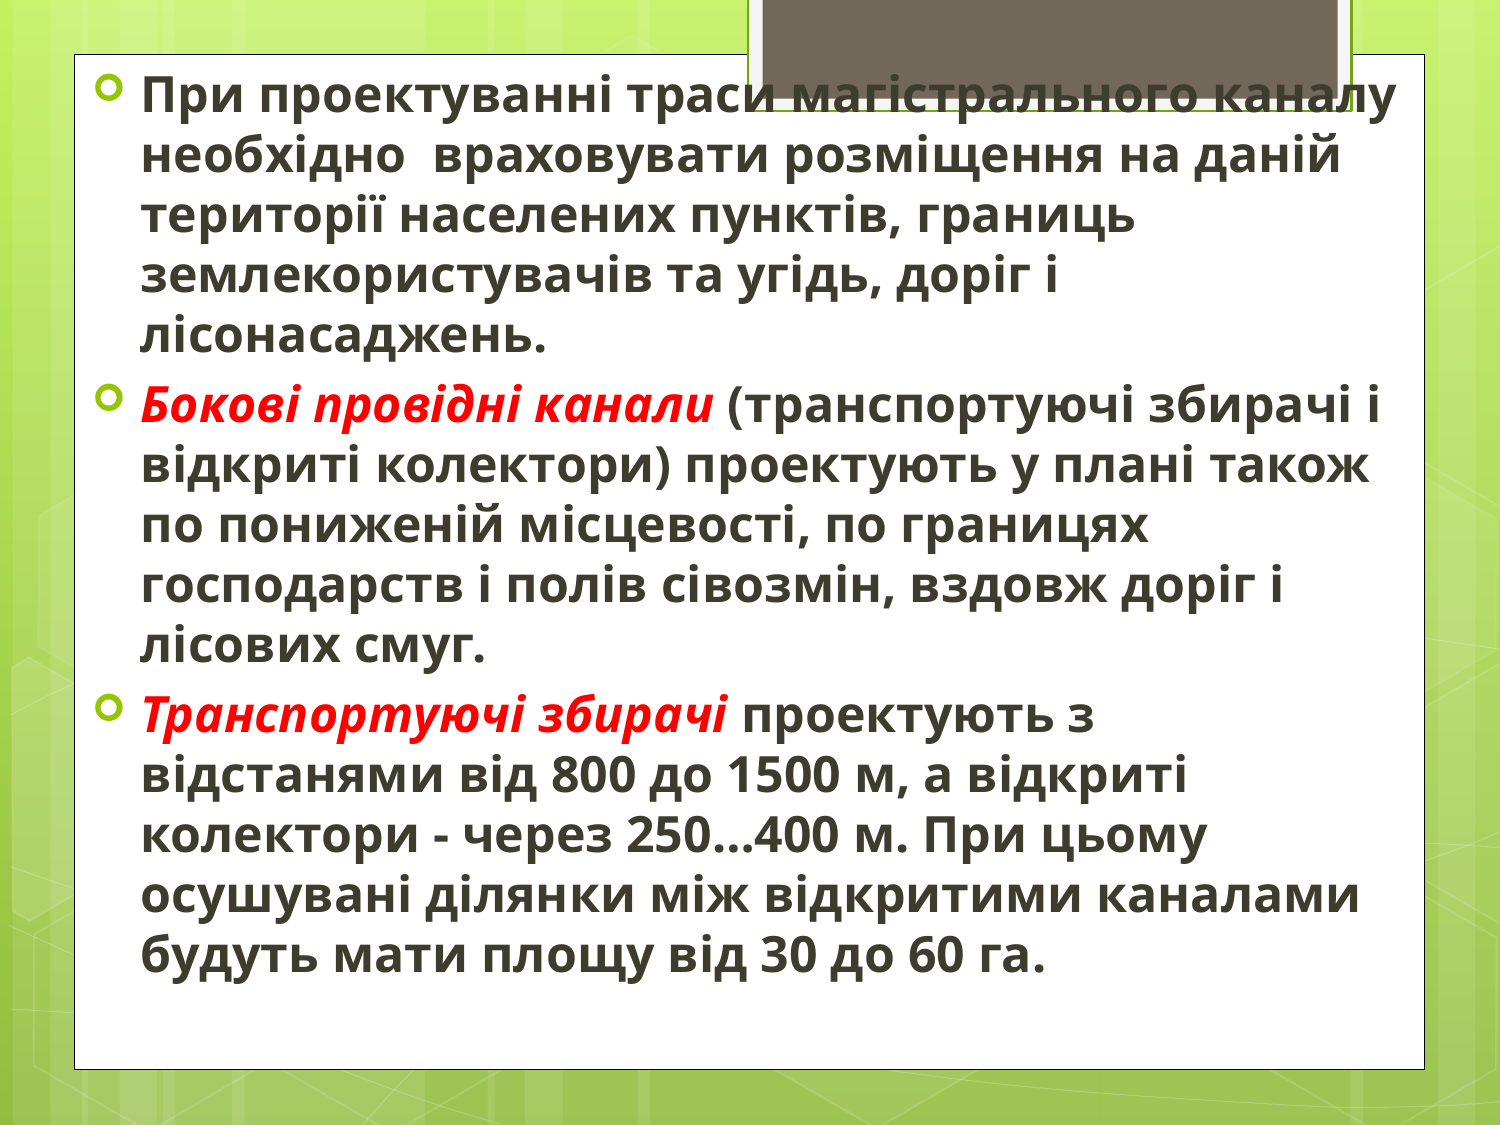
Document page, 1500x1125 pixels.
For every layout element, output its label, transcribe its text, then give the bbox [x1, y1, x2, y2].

list При проектуванні траси магістрального каналу необхідно враховувати розміщення на даній території населених пунктів, границь землекористувачів та угідь, доріг і лісонасаджень. Бокові провідні канали (транспортуючі збирачі і відкриті колектори) проектують у плані також по пониженій місцевості, по границях господарств і полів сівозмін, вздовж доріг і лісових смуг. Транспортуючі збирачі проектують з відстанями від 800 до 1500 м, а відкриті колектори - через 250…400 м. При цьому осушувані ділянки між відкритими каналами будуть мати площу від 30 до 60 га. [64, 54, 1425, 1005]
